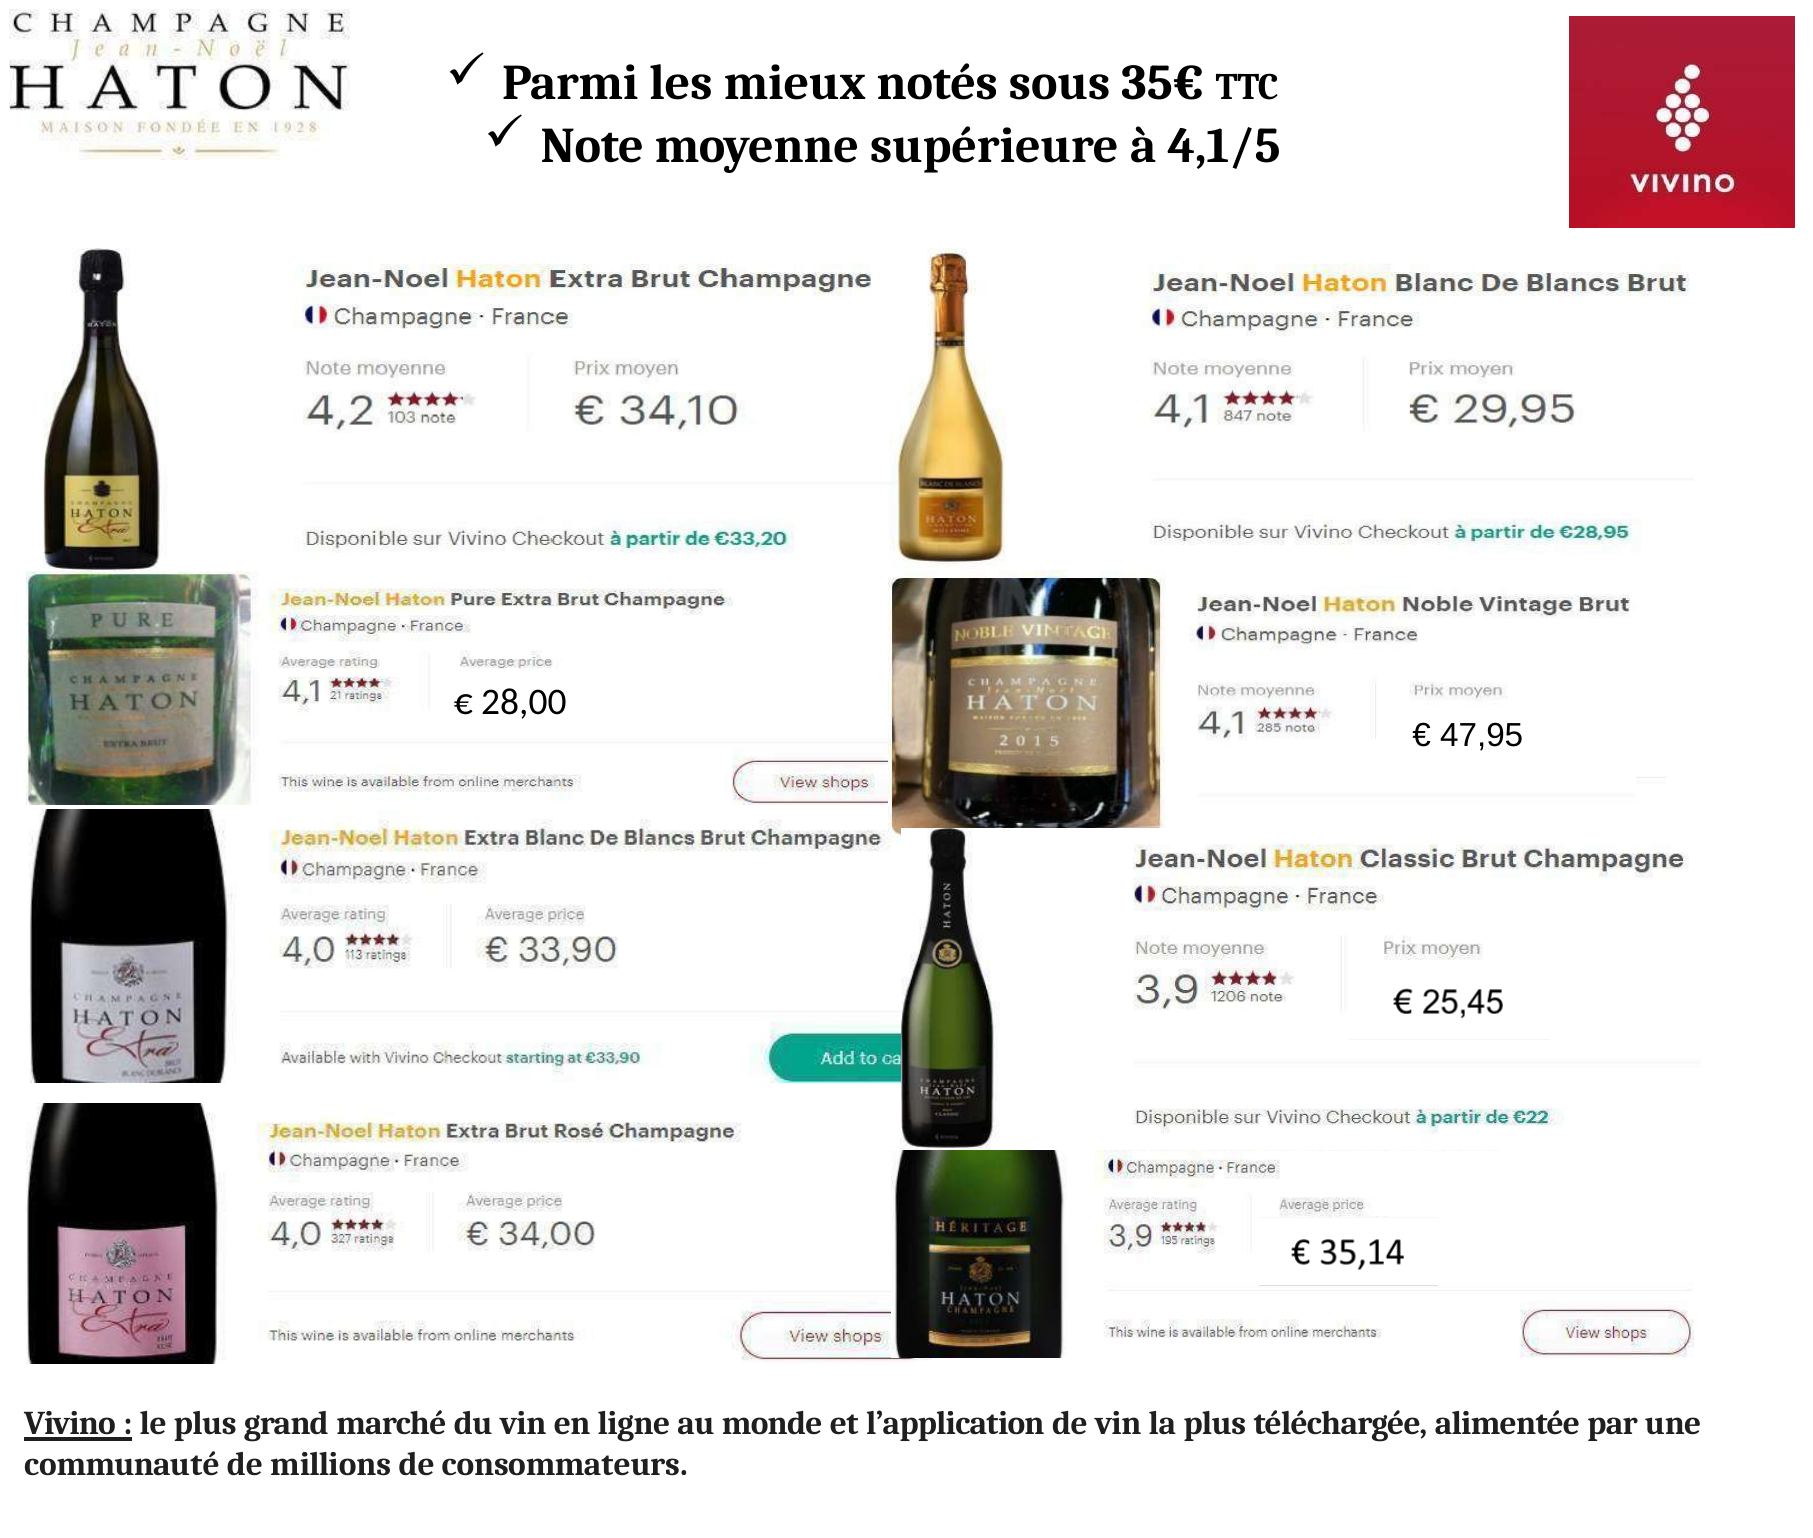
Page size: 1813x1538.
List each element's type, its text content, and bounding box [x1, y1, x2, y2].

picture [9, 9, 350, 160]
text_box Vivino : le plus grand marché du vin en ligne au monde et l’application de vin la plus téléchargée, alimentée par une communauté de millions de consommateurs. [22, 1399, 1709, 1482]
picture [1258, 1215, 1438, 1298]
text_box Parmi les mieux notés sous 35€ TTC Note moyenne supérieure à 4,1/5 [443, 47, 1349, 172]
picture [1349, 962, 1550, 1042]
picture [1569, 16, 1796, 229]
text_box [25, 248, 1702, 1364]
